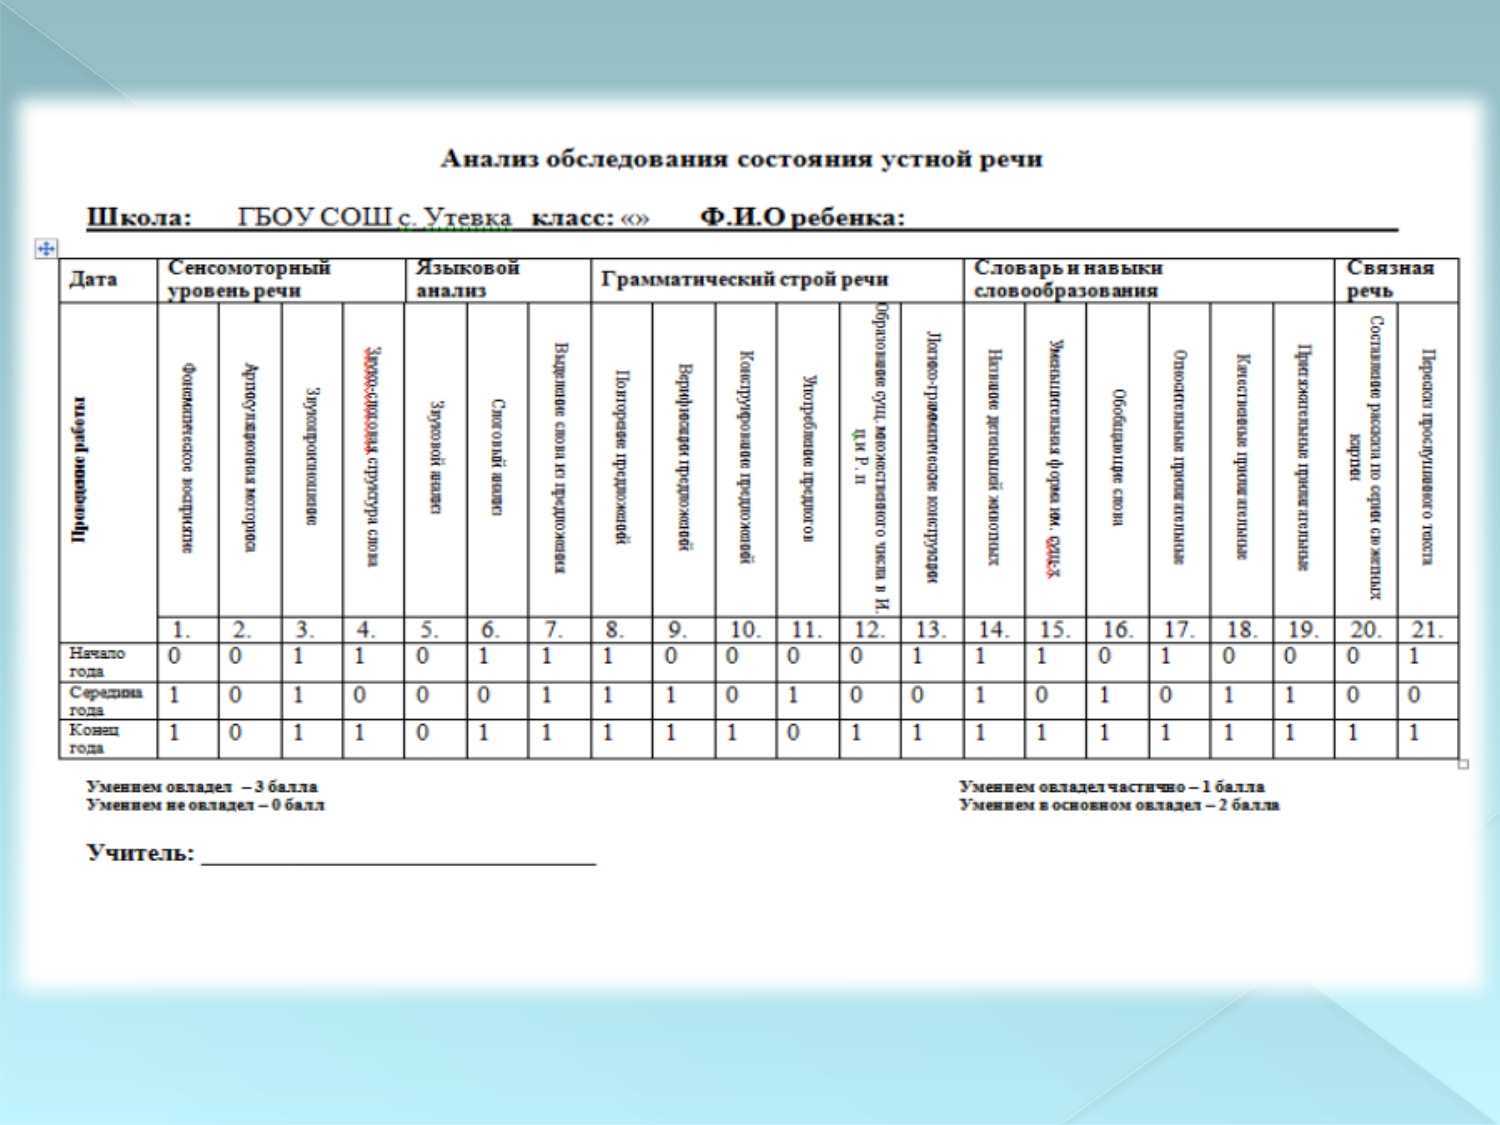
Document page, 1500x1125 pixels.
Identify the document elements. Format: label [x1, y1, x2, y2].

picture [0, 81, 1500, 1009]
